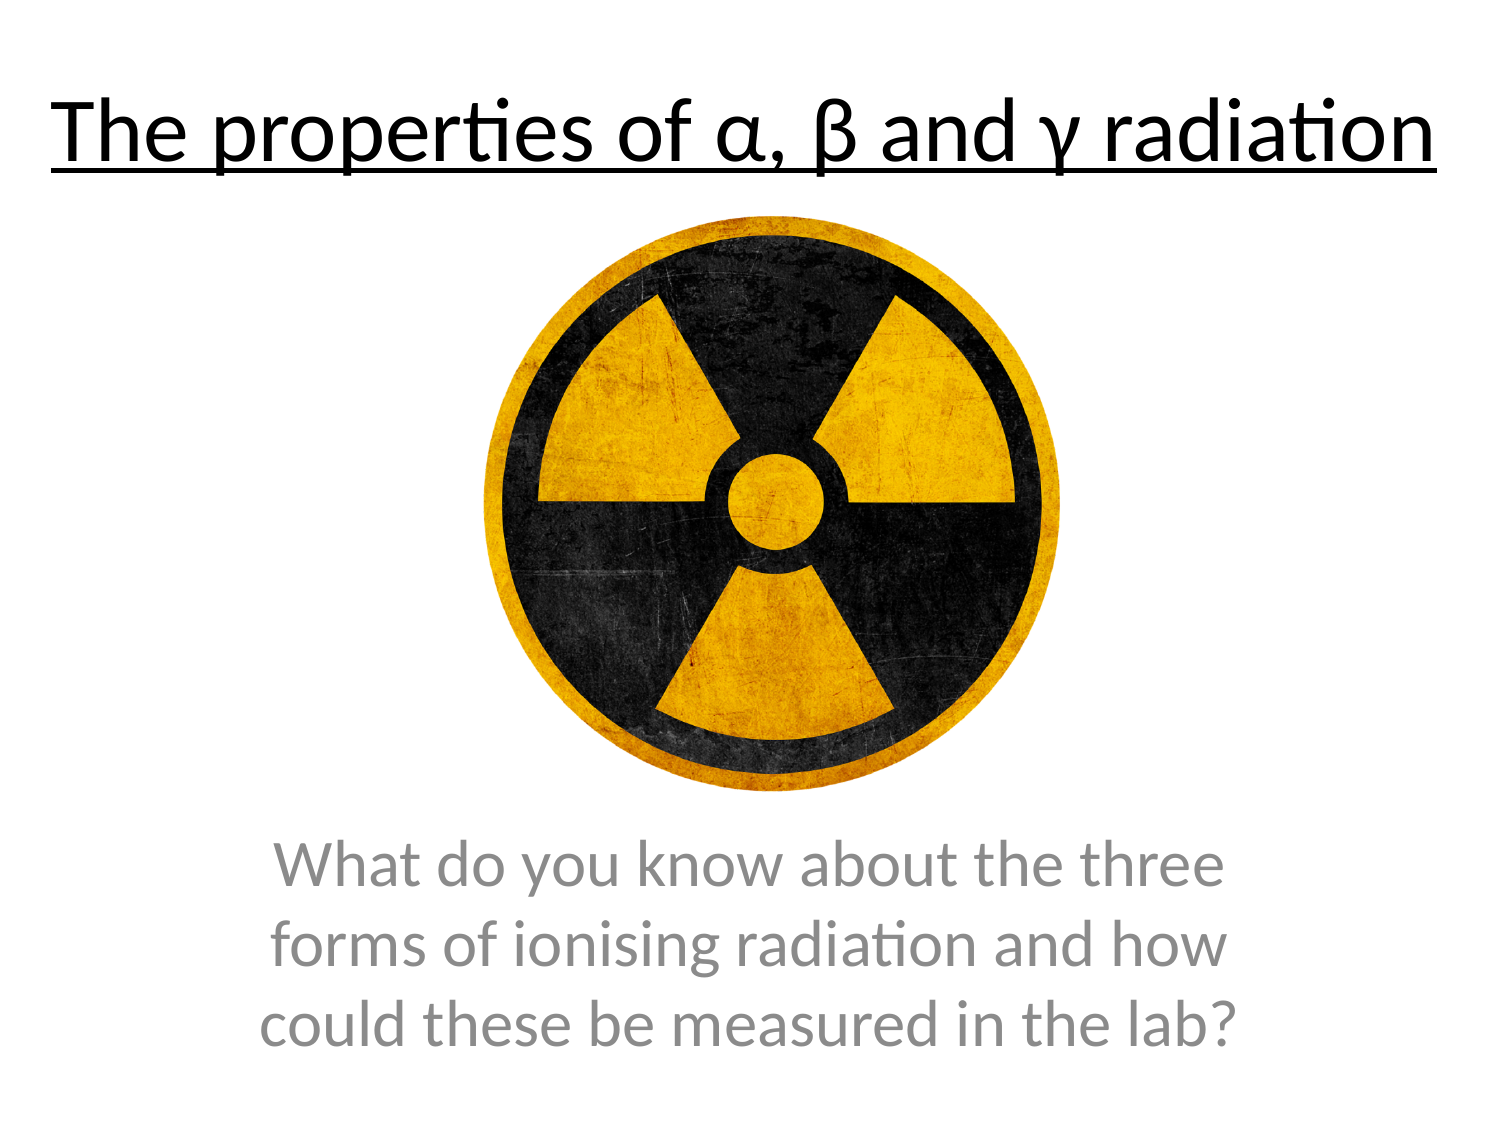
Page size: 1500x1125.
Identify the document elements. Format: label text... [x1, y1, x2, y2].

title The properties of α, β and γ radiation [24, 37, 1463, 213]
picture [477, 212, 1066, 801]
subtitle What do you know about the three forms of ionising radiation and how could these be measured in the lab? [225, 812, 1275, 1100]
